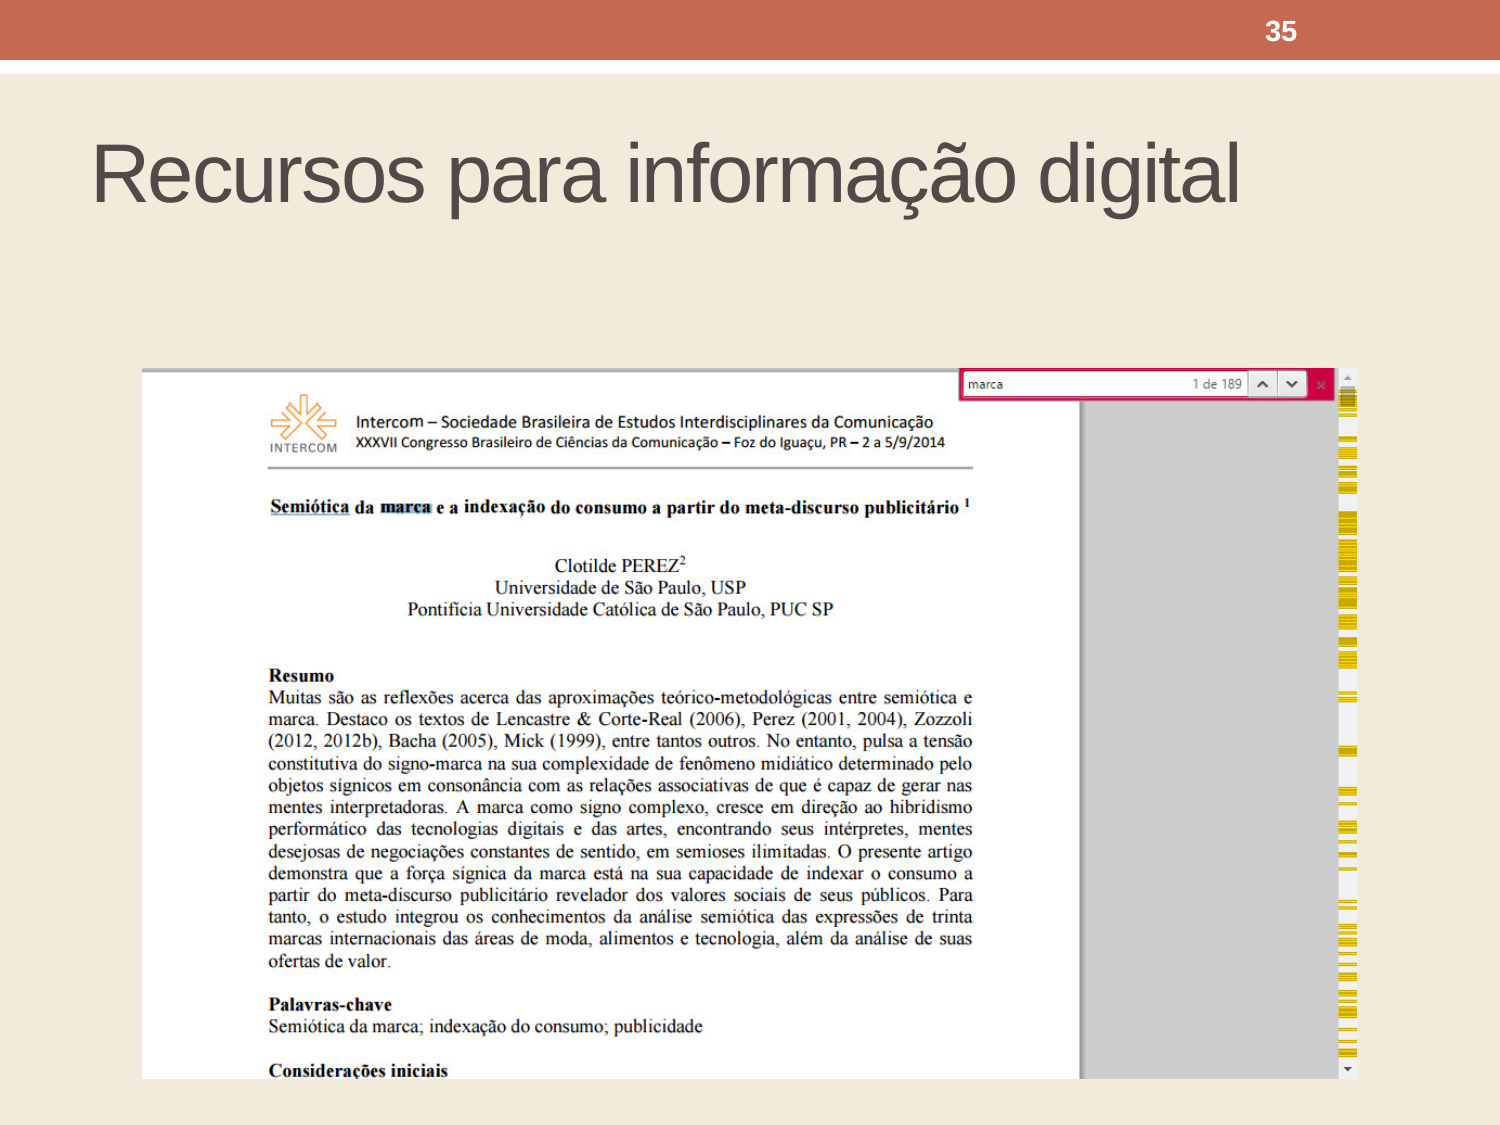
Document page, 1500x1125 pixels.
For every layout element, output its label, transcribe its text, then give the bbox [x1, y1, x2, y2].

slide_number 35 [1250, 3, 1425, 57]
title Recursos para informação digital [75, 87, 1425, 250]
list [142, 368, 1358, 1079]
